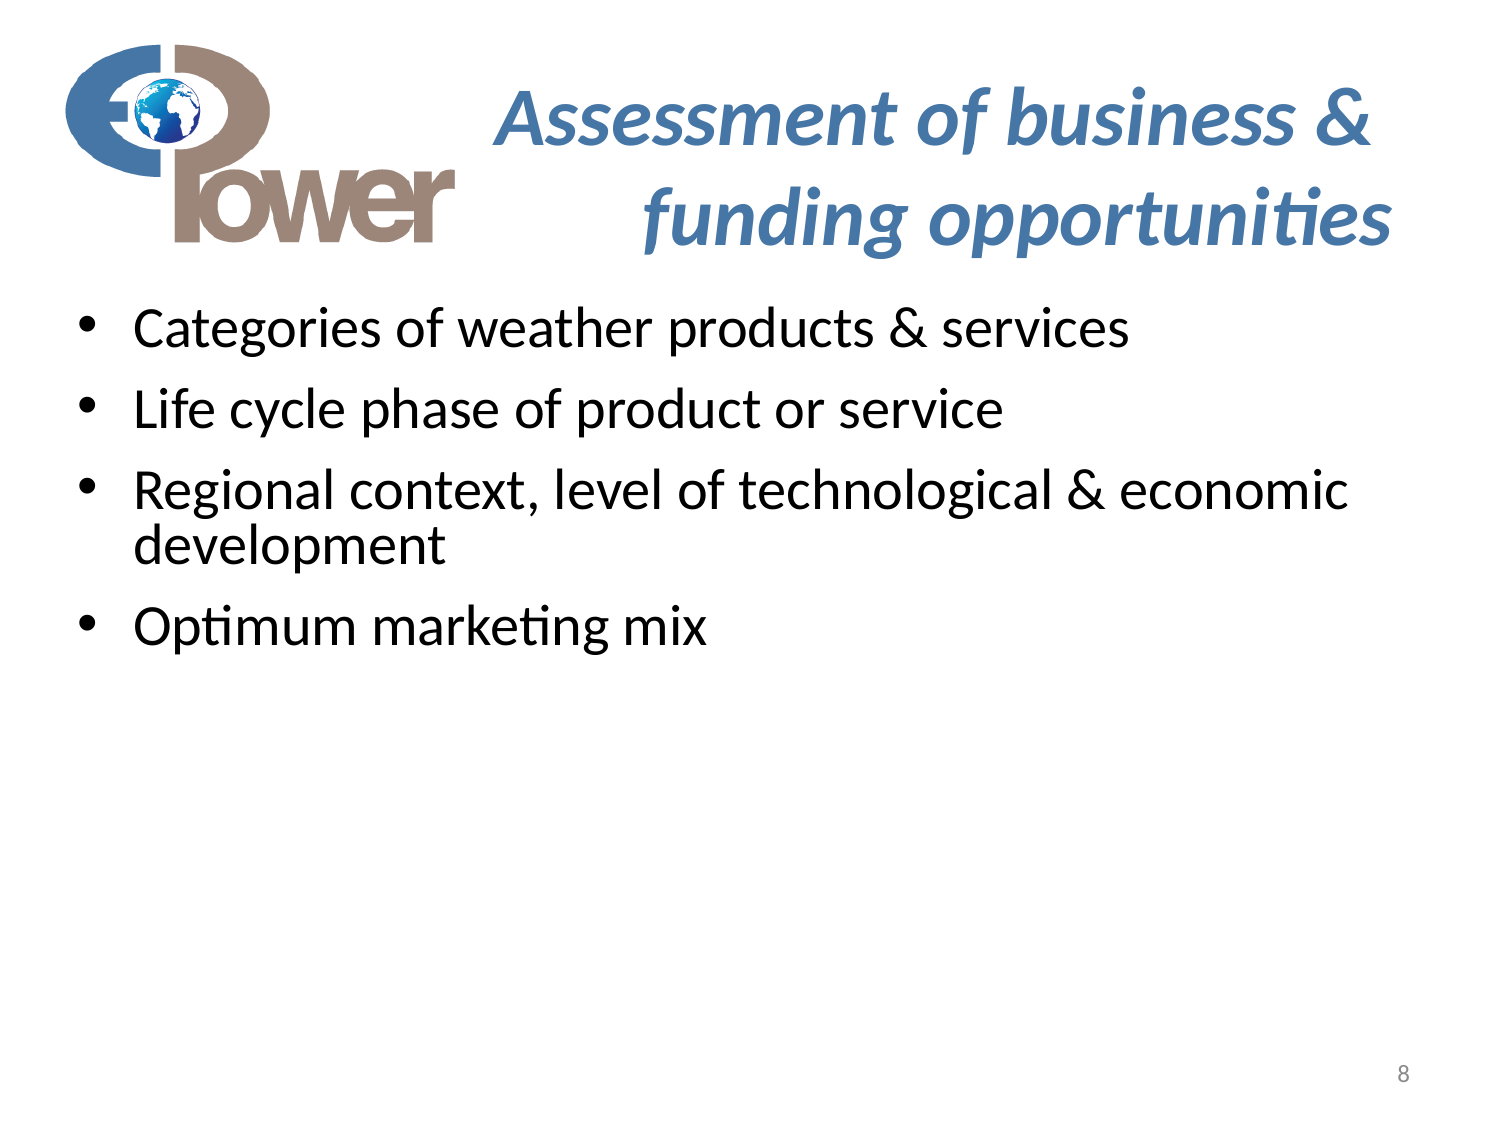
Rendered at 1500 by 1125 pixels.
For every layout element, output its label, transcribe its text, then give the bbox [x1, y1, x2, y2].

slide_number 8 [1074, 1042, 1425, 1103]
title Assessment of business & funding opportunities [62, 53, 1409, 271]
picture [61, 41, 455, 244]
list Categories of weather products & services Life cycle phase of product or service Regional context, level of technological & economic development Optimum marketing mix [62, 295, 1409, 908]
